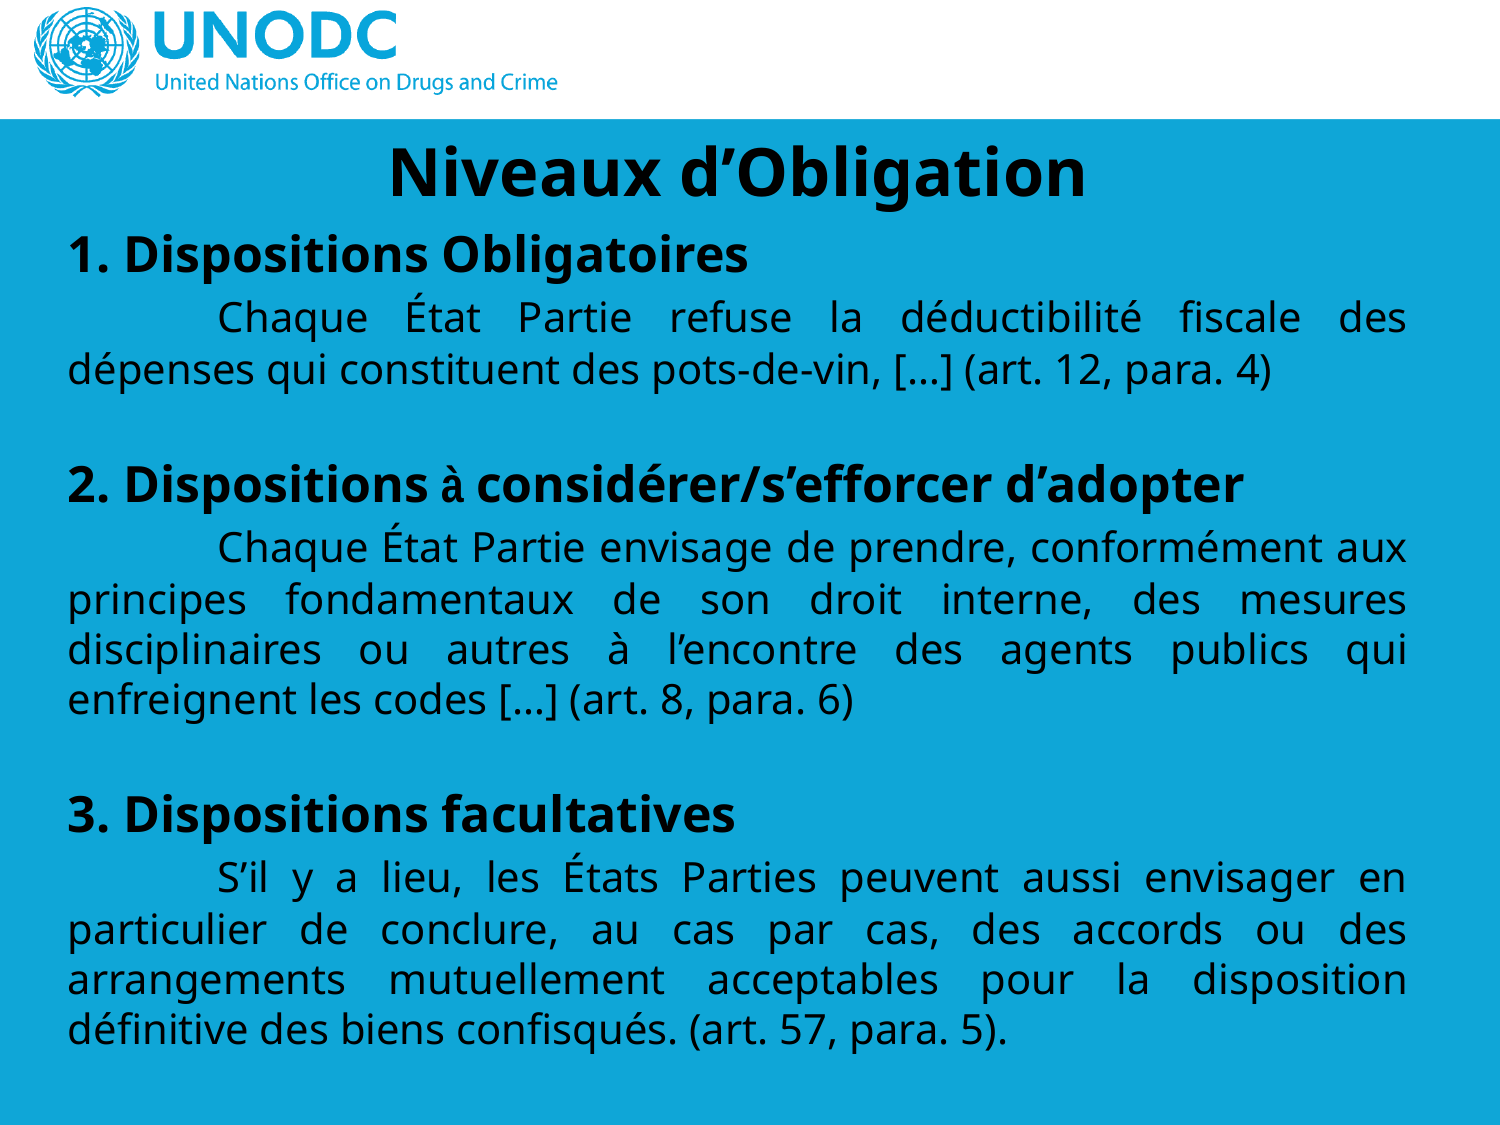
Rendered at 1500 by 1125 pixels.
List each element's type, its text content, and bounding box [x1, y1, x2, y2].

picture [29, 2, 562, 102]
text_box Niveaux d’Obligation 1. Dispositions Obligatoires Chaque État Partie refuse la déductibilité fiscale des dépenses qui constituent des pots-de-vin, […] (art. 12, para. 4) 2. Dispositions à considérer/s’efforcer d’adopter Chaque État Partie envisage de prendre, conformément aux principes fondamentaux de son droit interne, des mesures disciplinaires ou autres à l’encontre des agents publics qui enfreignent les codes […] (art. 8, para. 6) 3. Dispositions facultatives S’il y a lieu, les États Parties peuvent aussi envisager en particulier de conclure, au cas par cas, des accords ou des arrangements mutuellement acceptables pour la disposition définitive des biens confisqués. (art. 57, para. 5). [53, 122, 1424, 1061]
